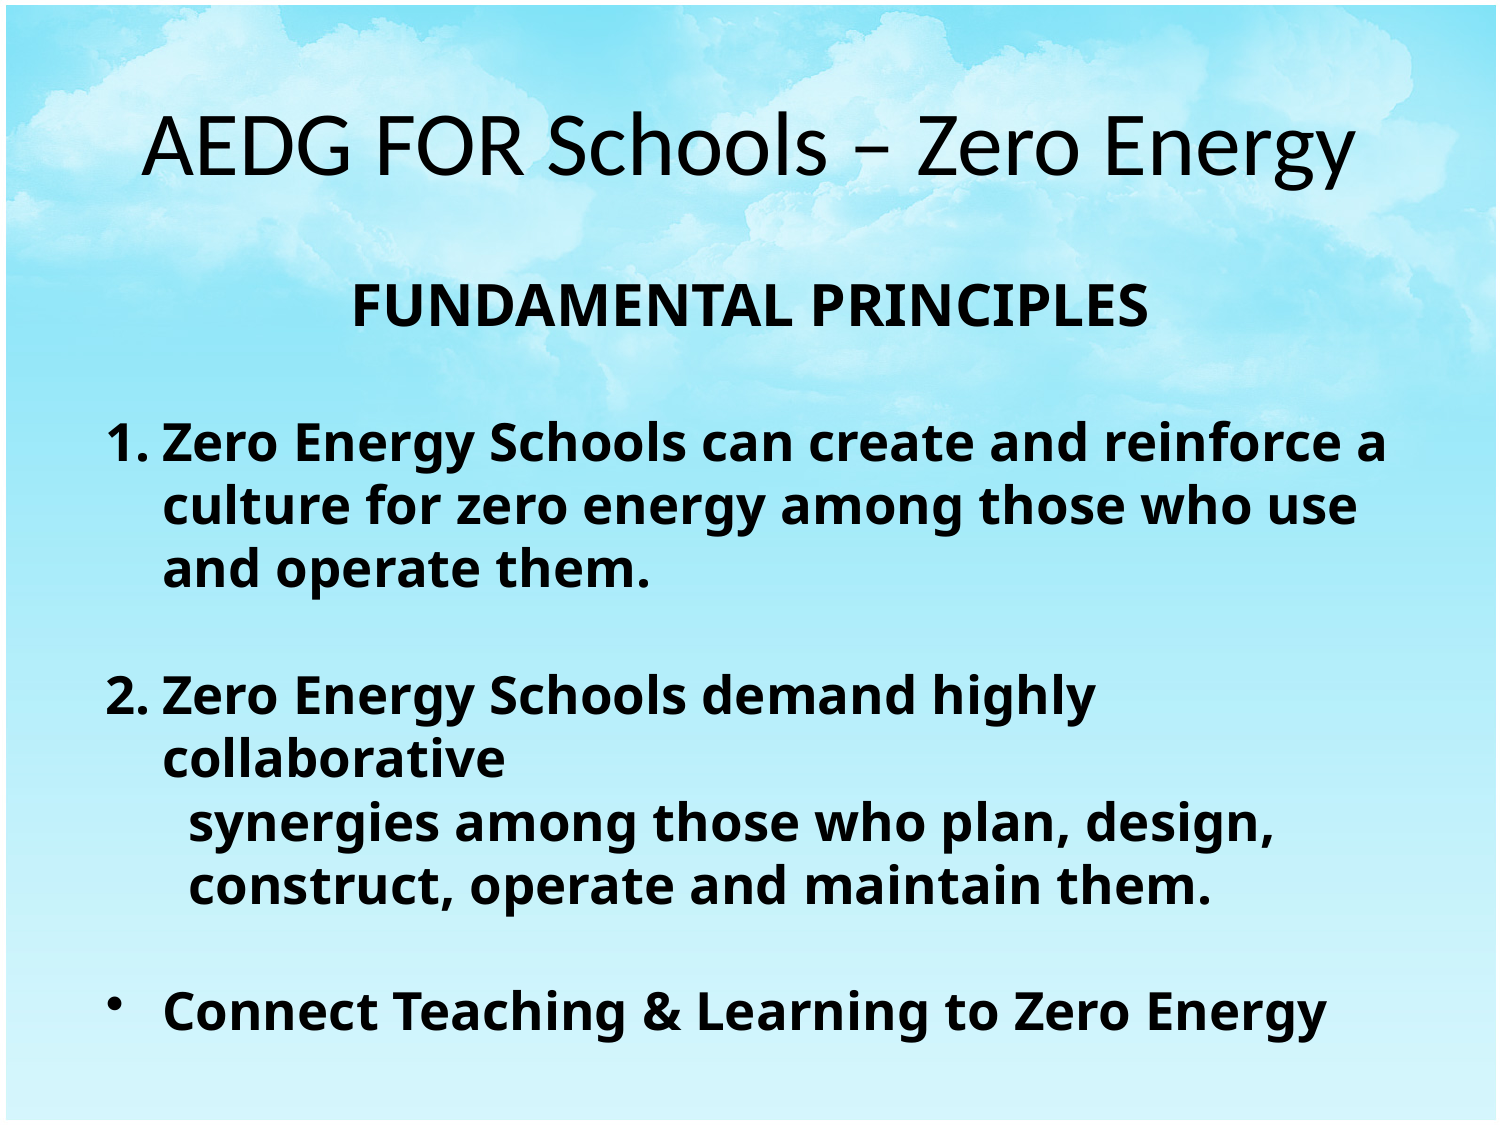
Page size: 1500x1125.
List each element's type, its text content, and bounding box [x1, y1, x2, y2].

text_box FUNDAMENTAL PRINCIPLES Zero Energy Schools can create and reinforce a culture for zero energy among those who use and operate them. Zero Energy Schools demand highly collaborative synergies among those who plan, design, construct, operate and maintain them. Connect Teaching & Learning to Zero Energy [99, 262, 1401, 1125]
picture [0, 0, 1500, 1125]
title AEDG FOR Schools – Zero Energy [74, 44, 1426, 233]
